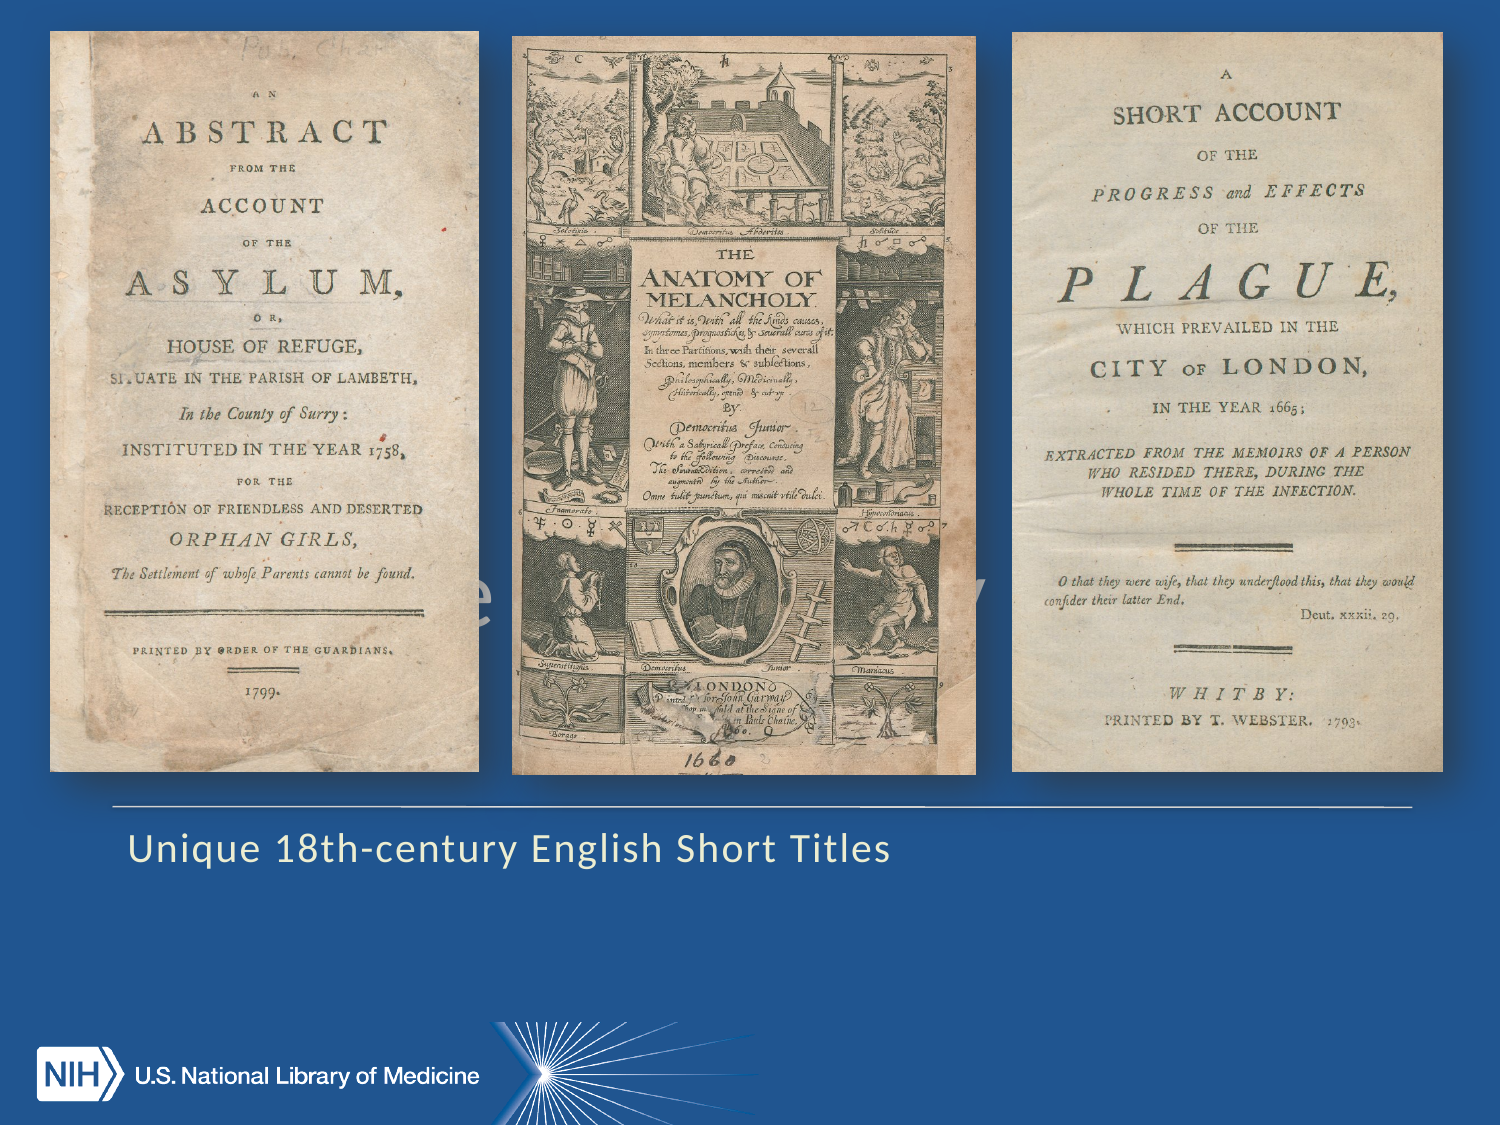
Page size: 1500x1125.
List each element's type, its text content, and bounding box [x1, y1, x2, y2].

list Unique 18th-century English Short Titles [112, 813, 1413, 975]
picture [0, 1022, 763, 1125]
picture [512, 36, 976, 775]
picture [1012, 32, 1443, 773]
picture [49, 31, 479, 773]
